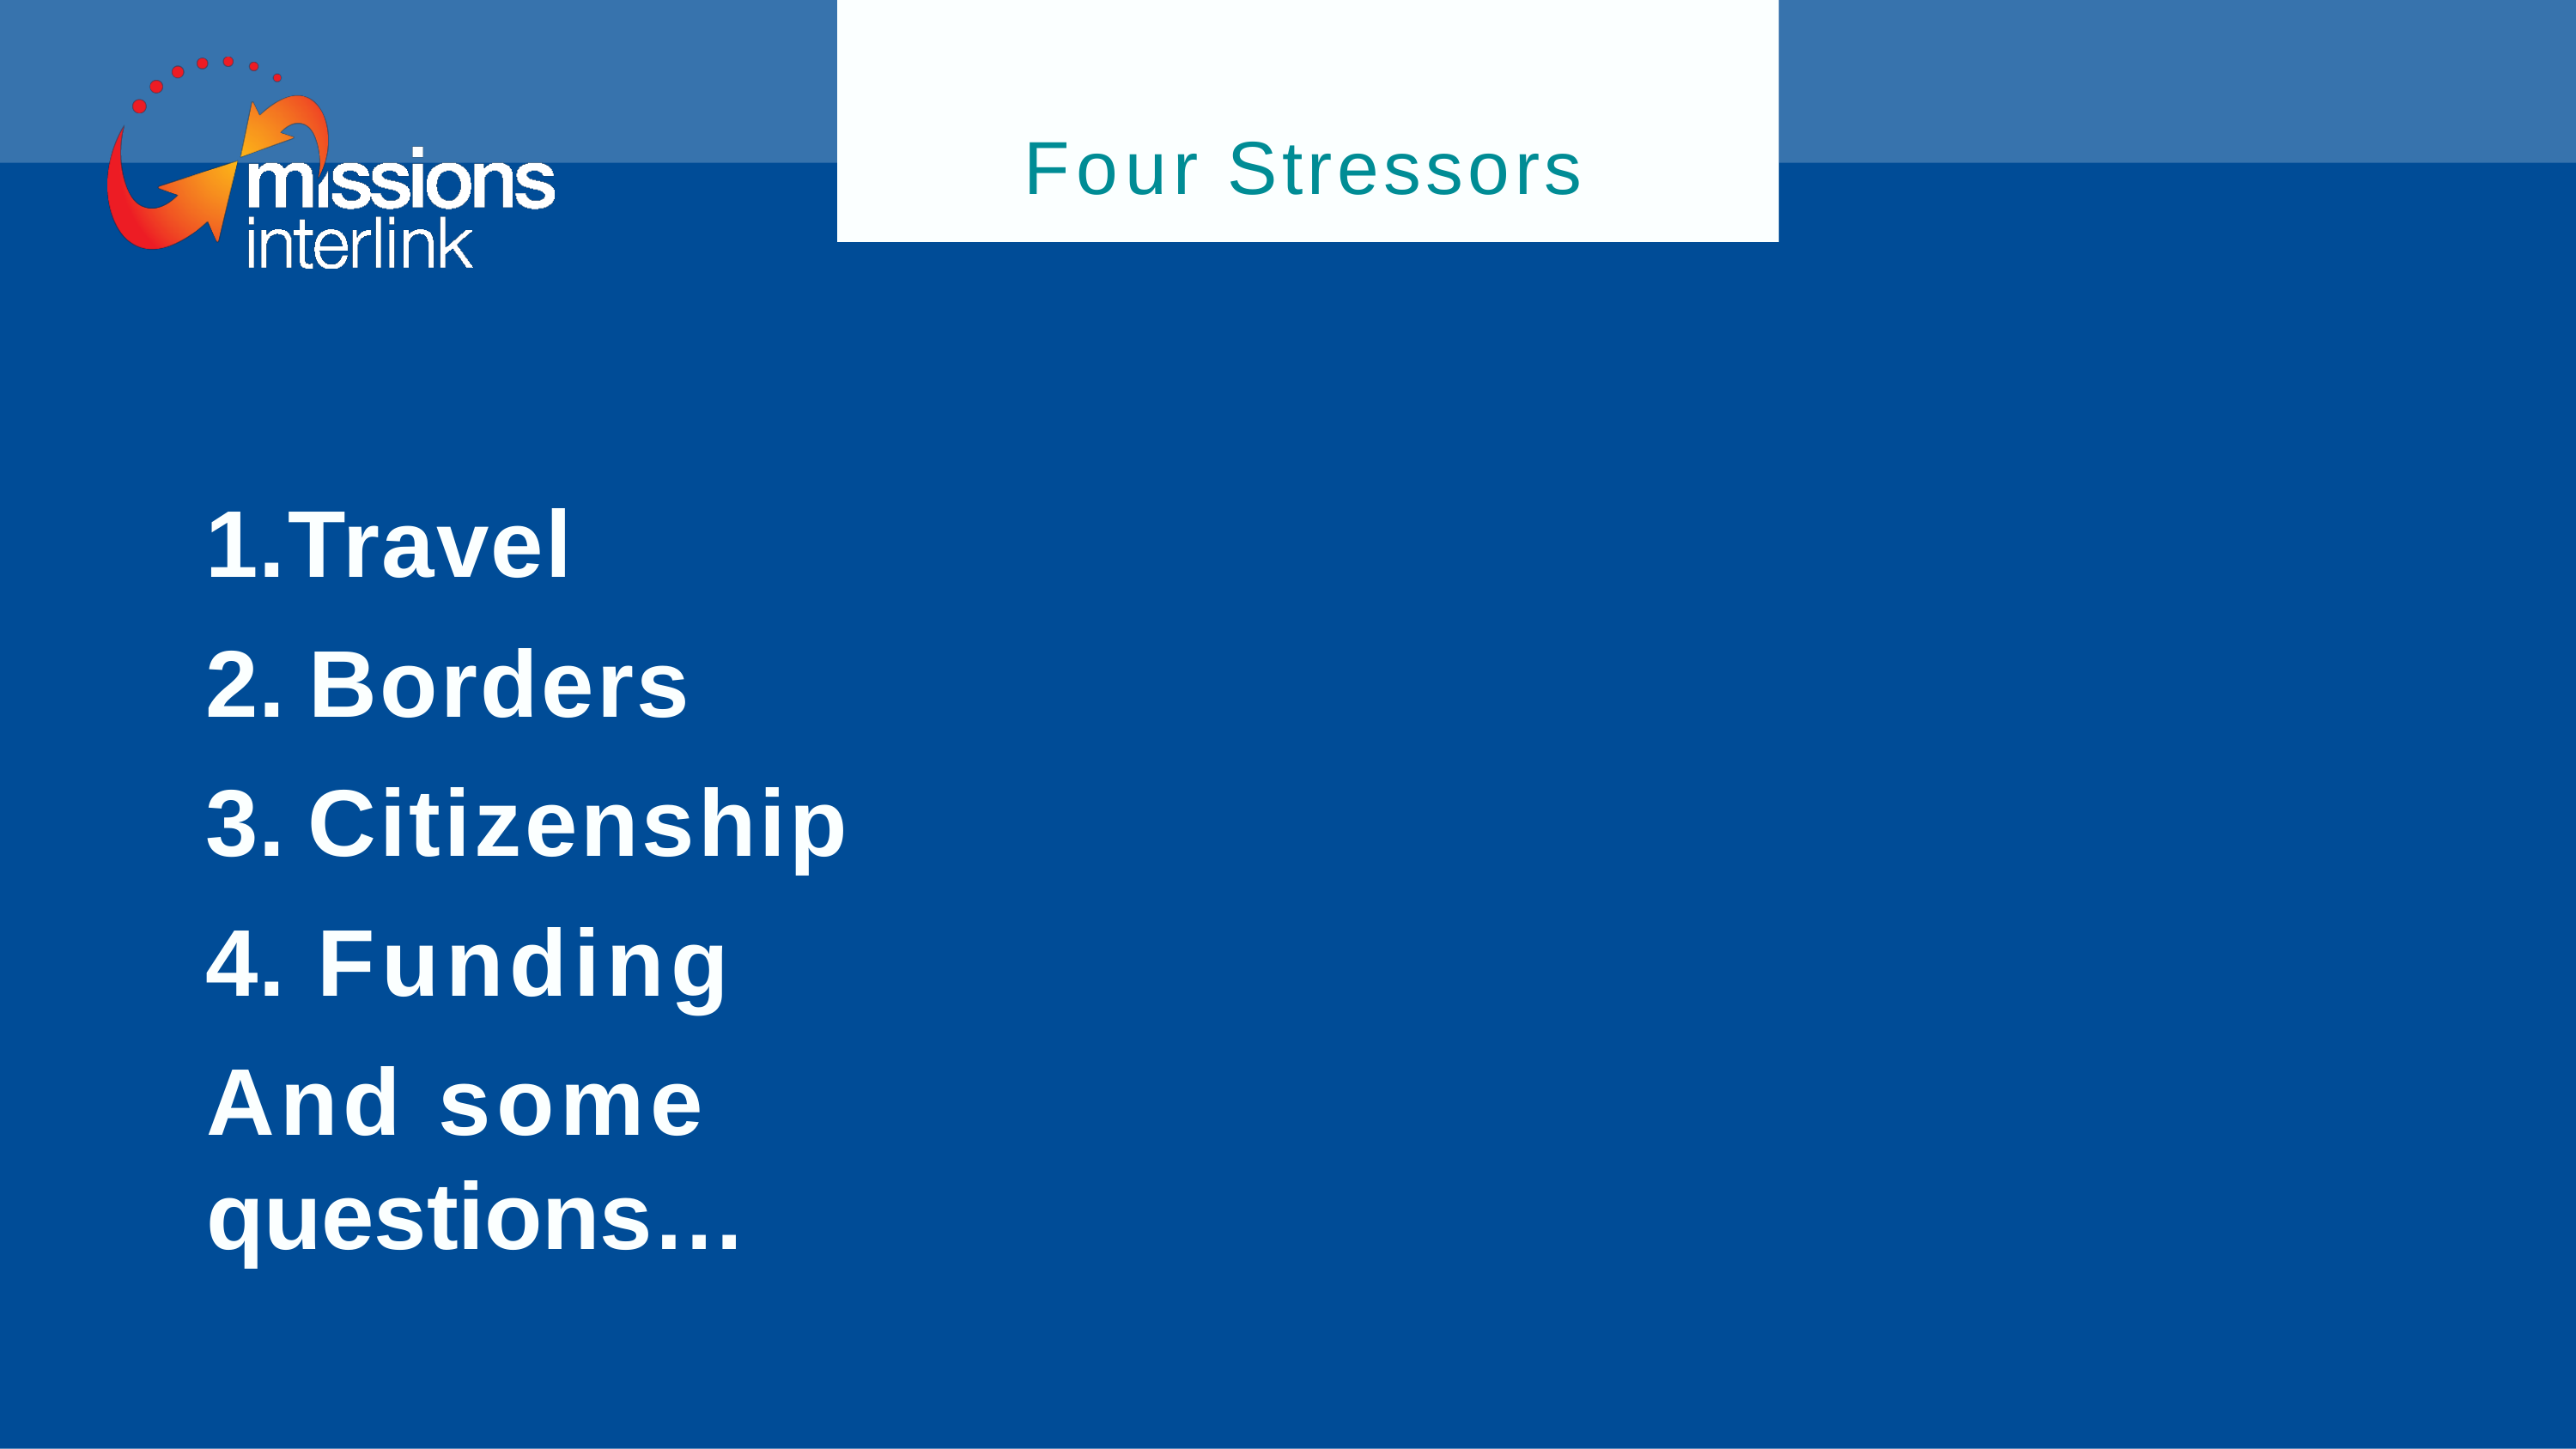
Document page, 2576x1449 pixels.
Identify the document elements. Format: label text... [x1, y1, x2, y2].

text_box Travel Borders Citizenship Funding And some questions… [204, 455, 1275, 1269]
title Four Stressors [837, 0, 1779, 242]
picture [106, 57, 556, 269]
text_box [0, 163, 2576, 1449]
text_box [0, 0, 837, 163]
text_box [1779, 0, 2576, 163]
